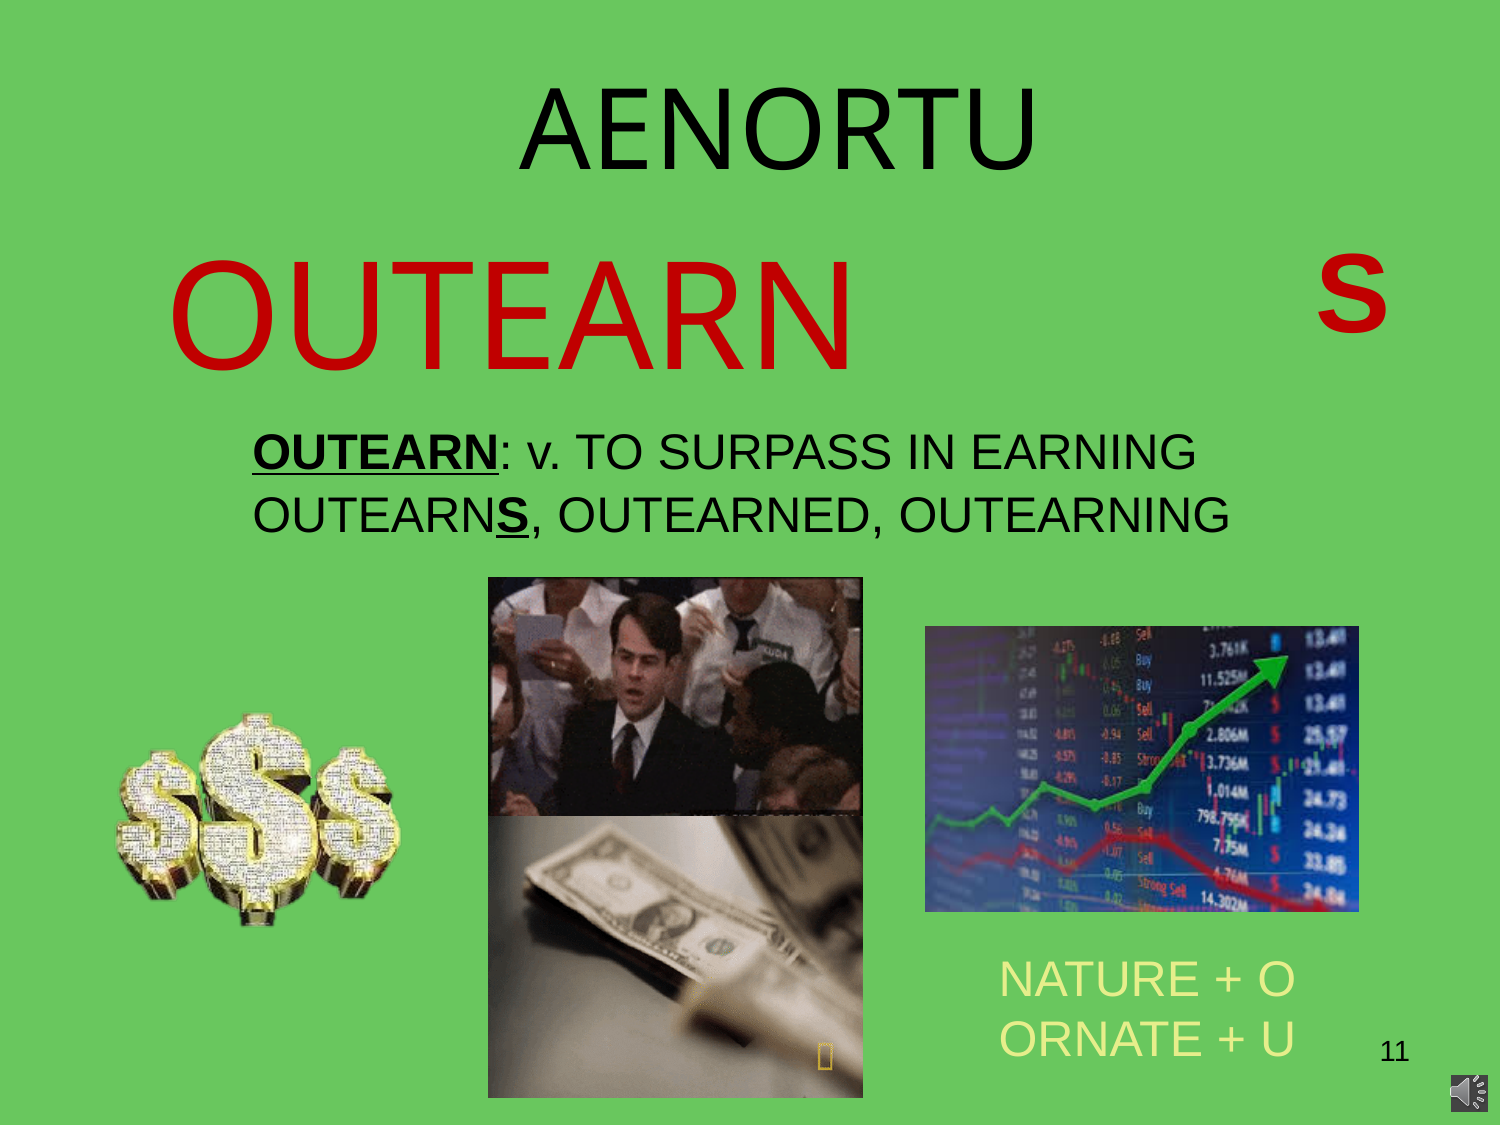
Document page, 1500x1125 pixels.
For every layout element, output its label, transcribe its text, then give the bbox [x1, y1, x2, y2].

text_box AENORTU [249, 49, 1313, 200]
picture [487, 577, 864, 1098]
text_box OUTEARN: v. TO SURPASS IN EARNING [237, 412, 1500, 488]
text_box OUTEARNS, OUTEARNED, OUTEARNING [237, 474, 1438, 550]
text_box OUTEARN [150, 212, 1384, 408]
picture [97, 708, 415, 935]
text_box NATURE + O ORNATE + U [983, 938, 1325, 1074]
text_box S [1300, 212, 1406, 363]
picture [1449, 1073, 1489, 1113]
slide_number 11 [1357, 1024, 1426, 1103]
picture [925, 626, 1359, 912]
